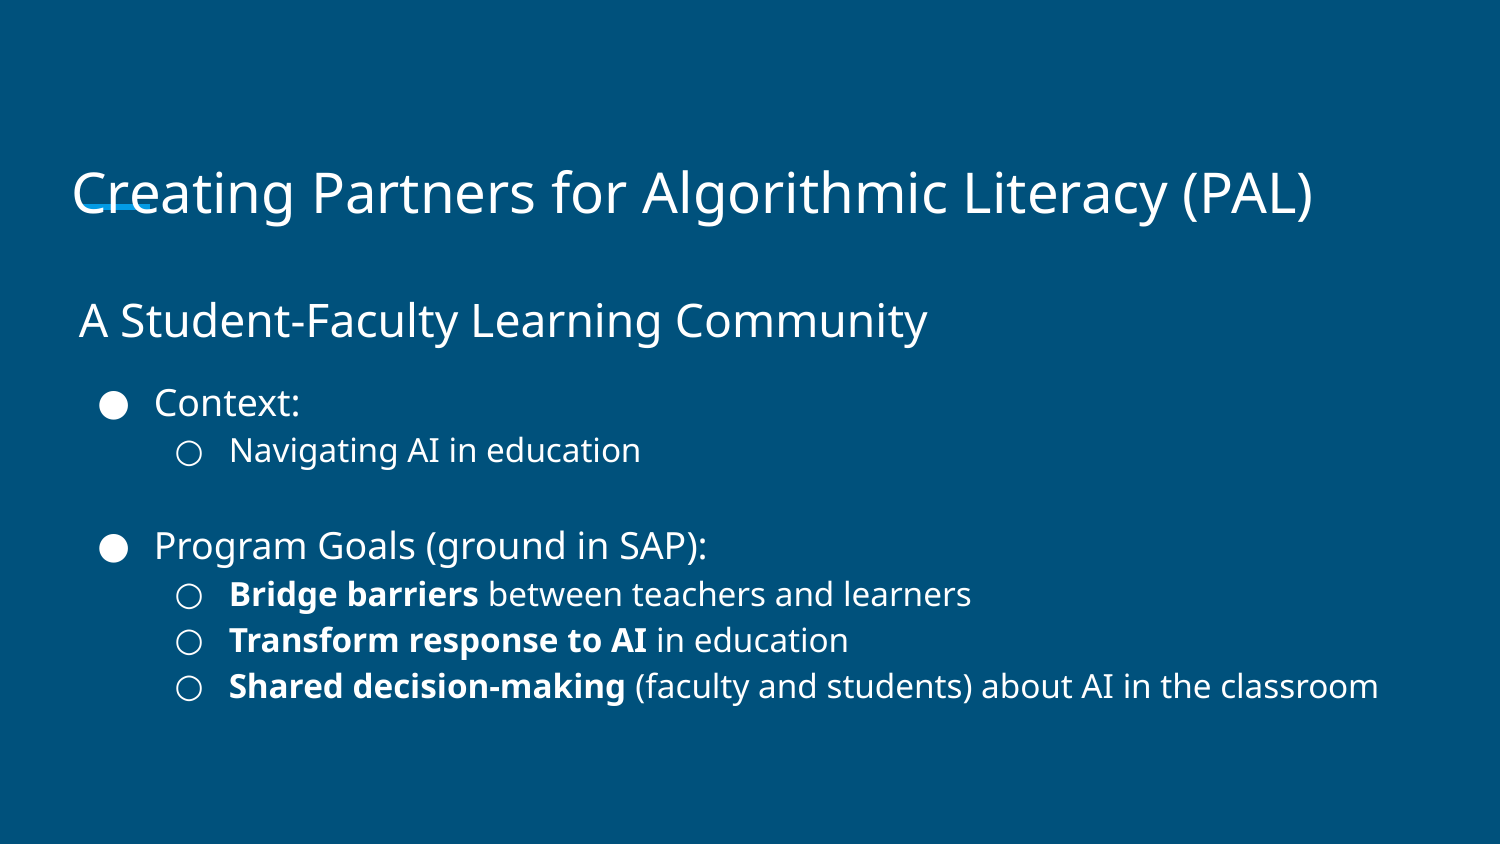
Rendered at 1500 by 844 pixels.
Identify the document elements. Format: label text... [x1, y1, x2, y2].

title Creating Partners for Algorithmic Literacy (PAL) [56, 141, 1430, 255]
list A Student-Faculty Learning Community Context: Navigating AI in education Program Goals (ground in SAP): Bridge barriers between teachers and learners Transform response to AI in education Shared decision-making (faculty and students) about AI in the classroom [63, 268, 1437, 833]
